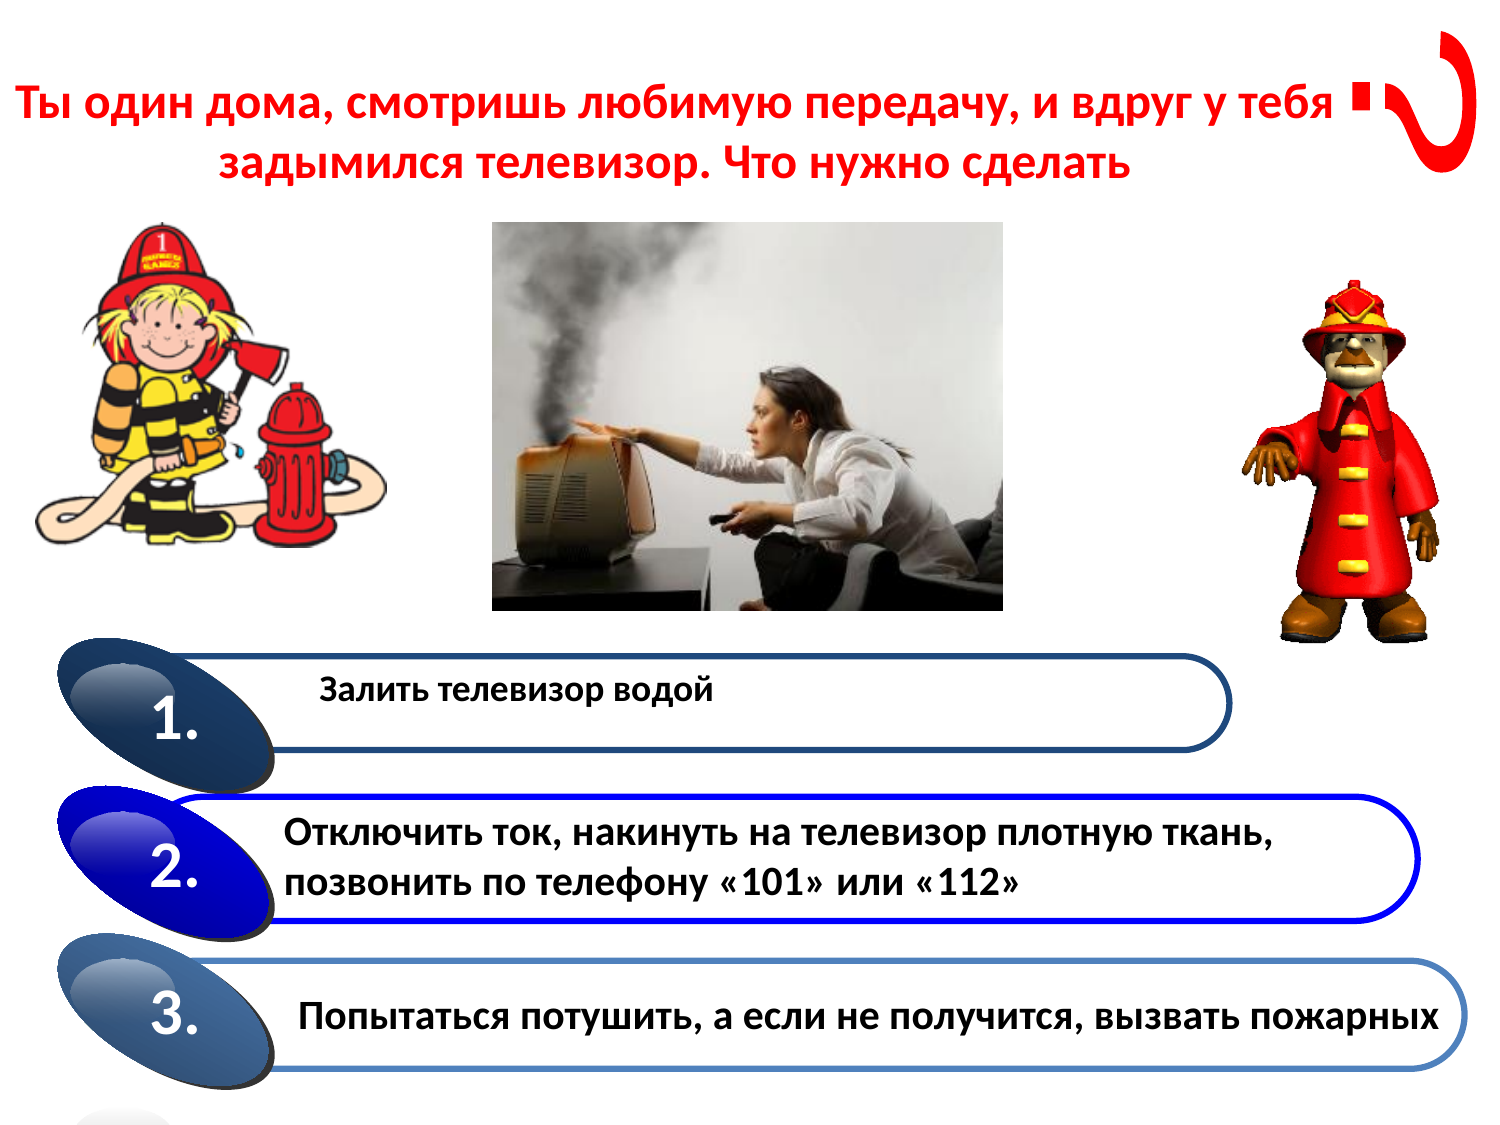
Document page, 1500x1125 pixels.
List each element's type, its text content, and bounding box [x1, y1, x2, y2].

picture [1218, 257, 1500, 651]
picture [491, 222, 1004, 622]
picture [34, 222, 387, 549]
text_box Ты один дома, смотришь любимую передачу, и вдруг у тебя задымился телевизор. Что нужно сделать [0, 35, 1350, 223]
text_box [35, 257, 1217, 1001]
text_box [46, 656, 1465, 1125]
